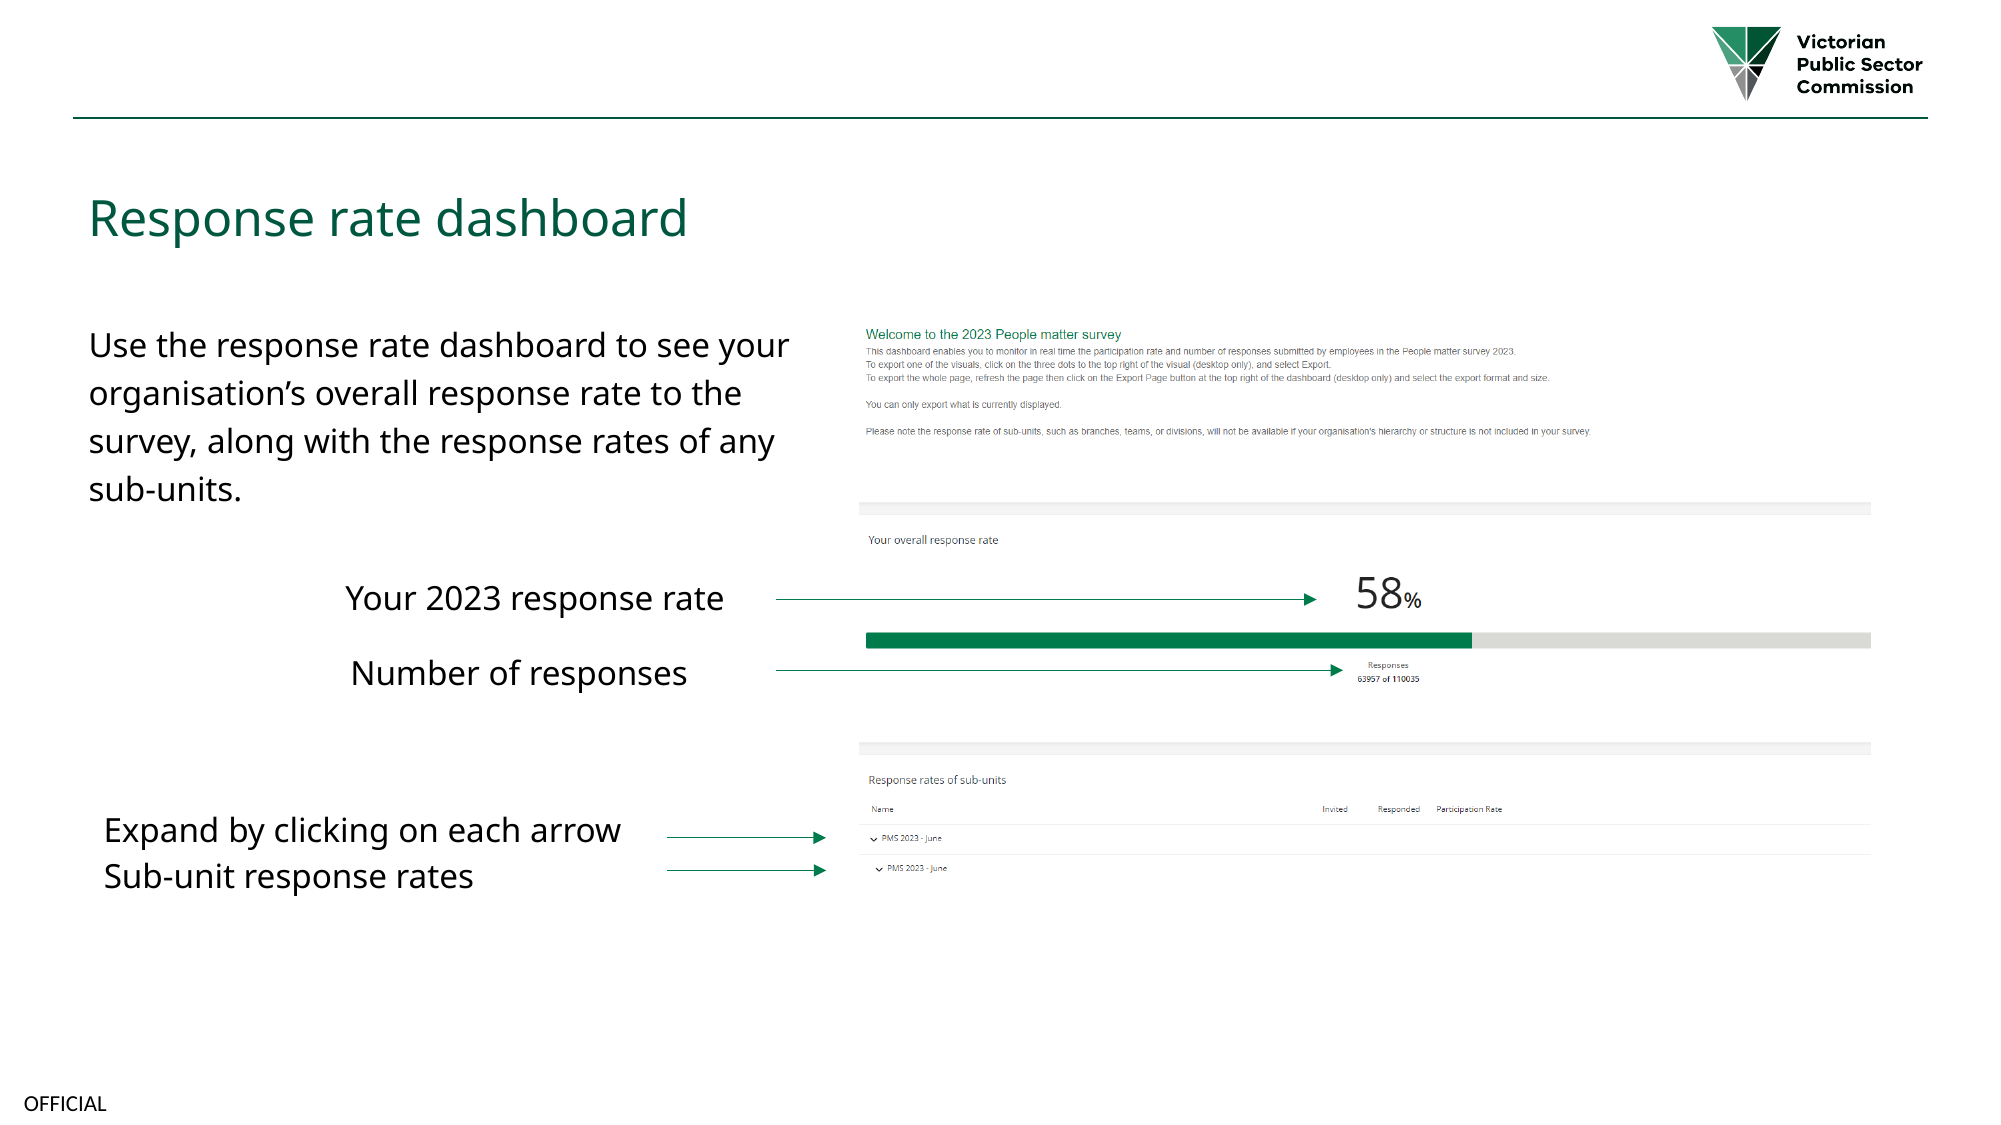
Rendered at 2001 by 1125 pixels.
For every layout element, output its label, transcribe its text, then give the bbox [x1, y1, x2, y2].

text_box Expand by clicking on each arrow [88, 801, 701, 857]
text_box Sub-unit response rates [88, 857, 514, 903]
text_box Number of responses [335, 644, 720, 700]
picture [1676, 0, 1958, 135]
picture [859, 321, 1871, 880]
title Response rate dashboard [73, 134, 1927, 287]
text_box Your 2023 response rate [330, 569, 765, 625]
list Use the response rate dashboard to see your organisation’s overall response rate to the survey, along with the response rates of any sub-units. [73, 309, 865, 1047]
